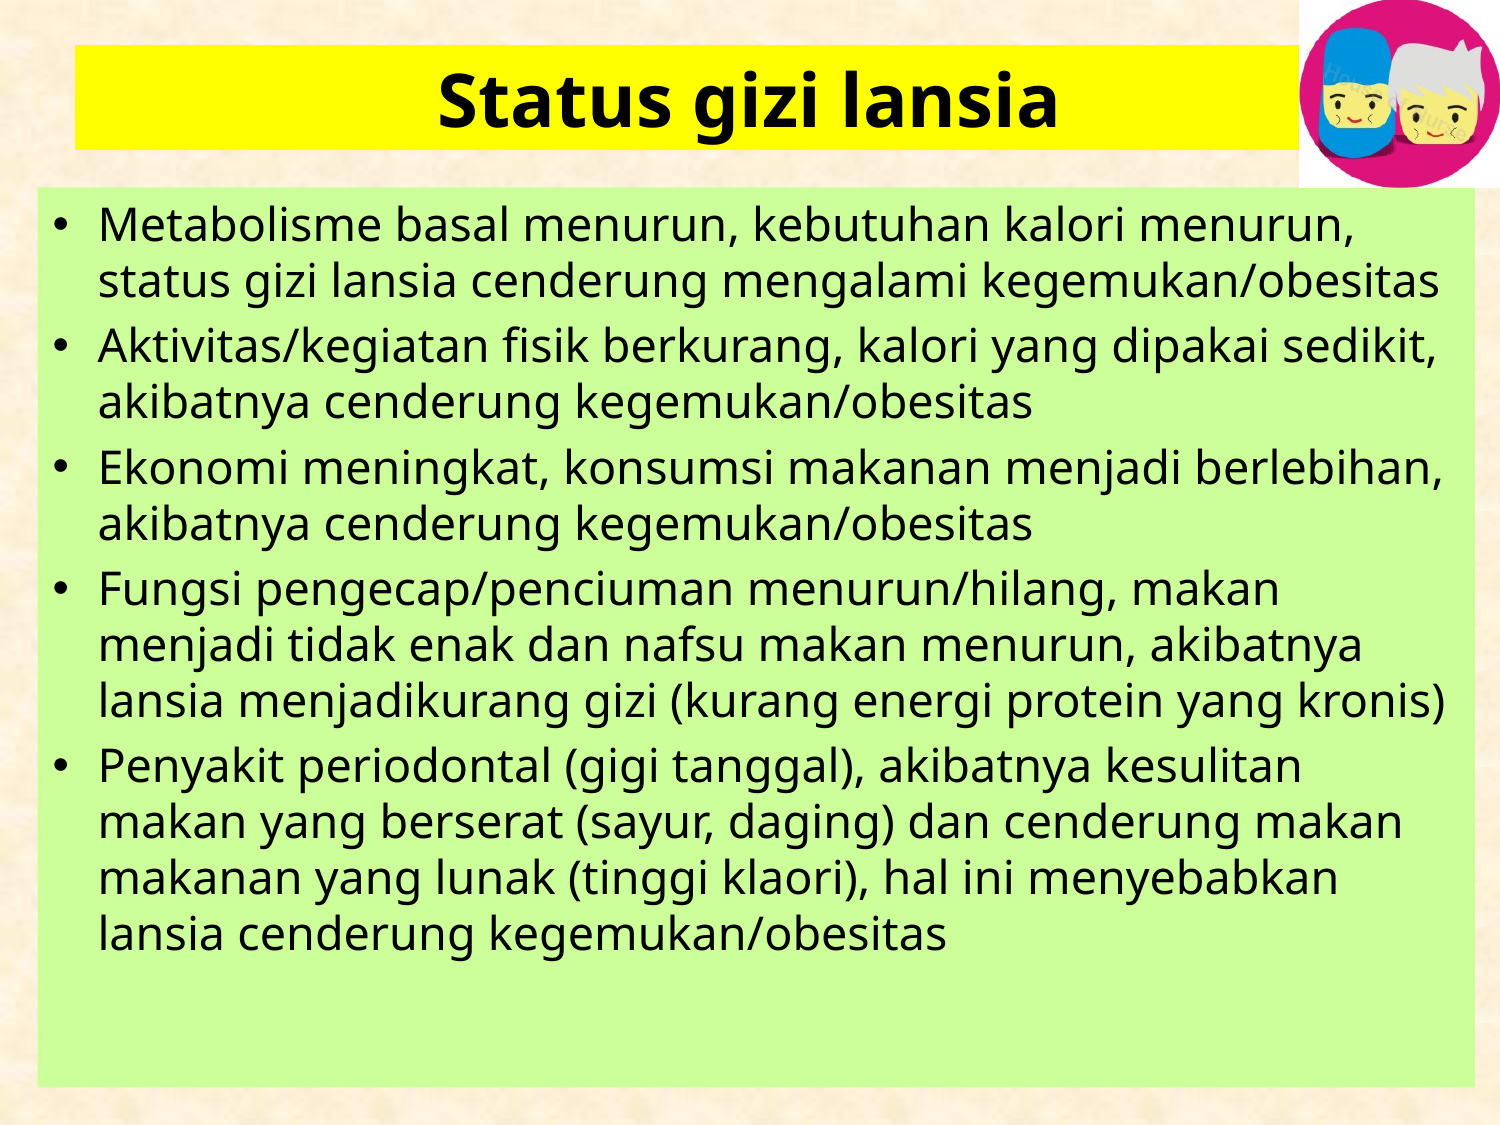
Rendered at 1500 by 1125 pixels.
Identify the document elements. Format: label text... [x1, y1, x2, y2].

title Status gizi lansia [75, 45, 1294, 150]
list Metabolisme basal menurun, kebutuhan kalori menurun, status gizi lansia cenderung mengalami kegemukan/obesitas Aktivitas/kegiatan fisik berkurang, kalori yang dipakai sedikit, akibatnya cenderung kegemukan/obesitas Ekonomi meningkat, konsumsi makanan menjadi berlebihan, akibatnya cenderung kegemukan/obesitas Fungsi pengecap/penciuman menurun/hilang, makan menjadi tidak enak dan nafsu makan menurun, akibatnya lansia menjadikurang gizi (kurang energi protein yang kronis) Penyakit periodontal (gigi tanggal), akibatnya kesulitan makan yang berserat (sayur, daging) dan cenderung makan makanan yang lunak (tinggi klaori), hal ini menyebabkan lansia cenderung kegemukan/obesitas [37, 187, 1475, 1088]
picture [0, 0, 1500, 1125]
